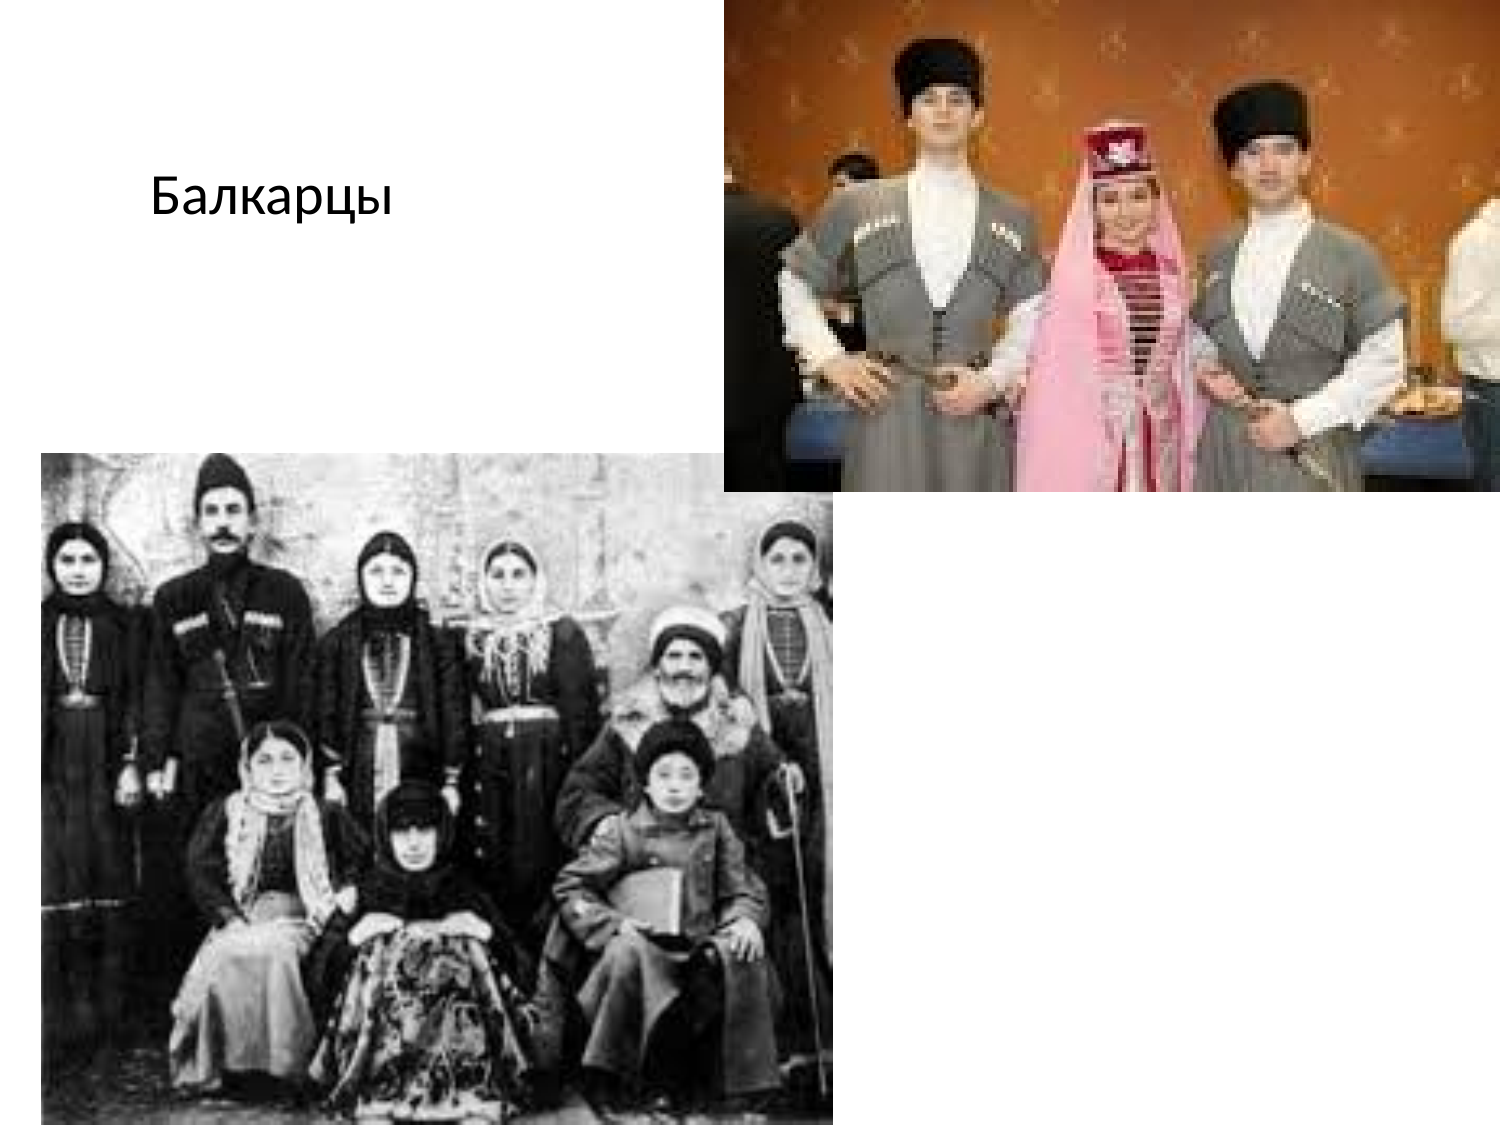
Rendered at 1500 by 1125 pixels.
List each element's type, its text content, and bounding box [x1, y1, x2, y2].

picture [41, 0, 1500, 1125]
text_box Балкарцы [135, 149, 719, 234]
